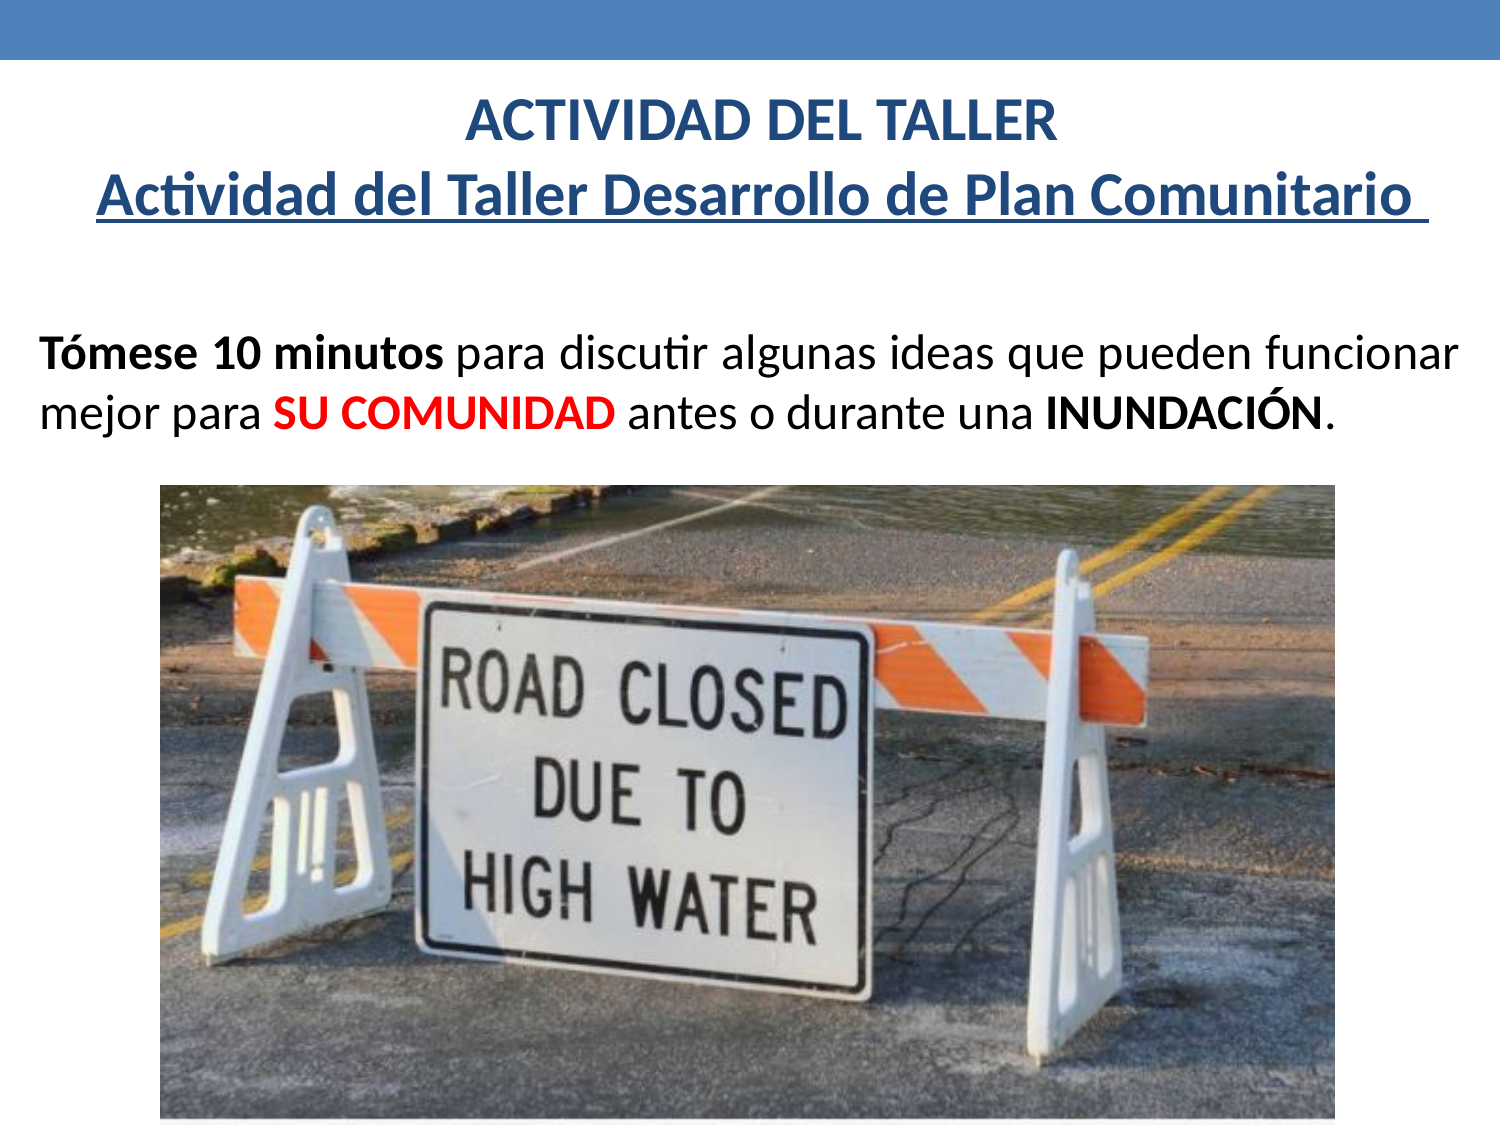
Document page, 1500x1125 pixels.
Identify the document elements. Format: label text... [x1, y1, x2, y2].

title ACTIVIDAD DEL TALLER Actividad del Taller Desarrollo de Plan Comunitario [24, 71, 1500, 235]
text_box Tómese 10 minutos para discutir algunas ideas que pueden funcionar mejor para SU COMUNIDAD antes o durante una INUNDACIÓN. [24, 252, 1475, 470]
picture [160, 485, 1335, 1125]
